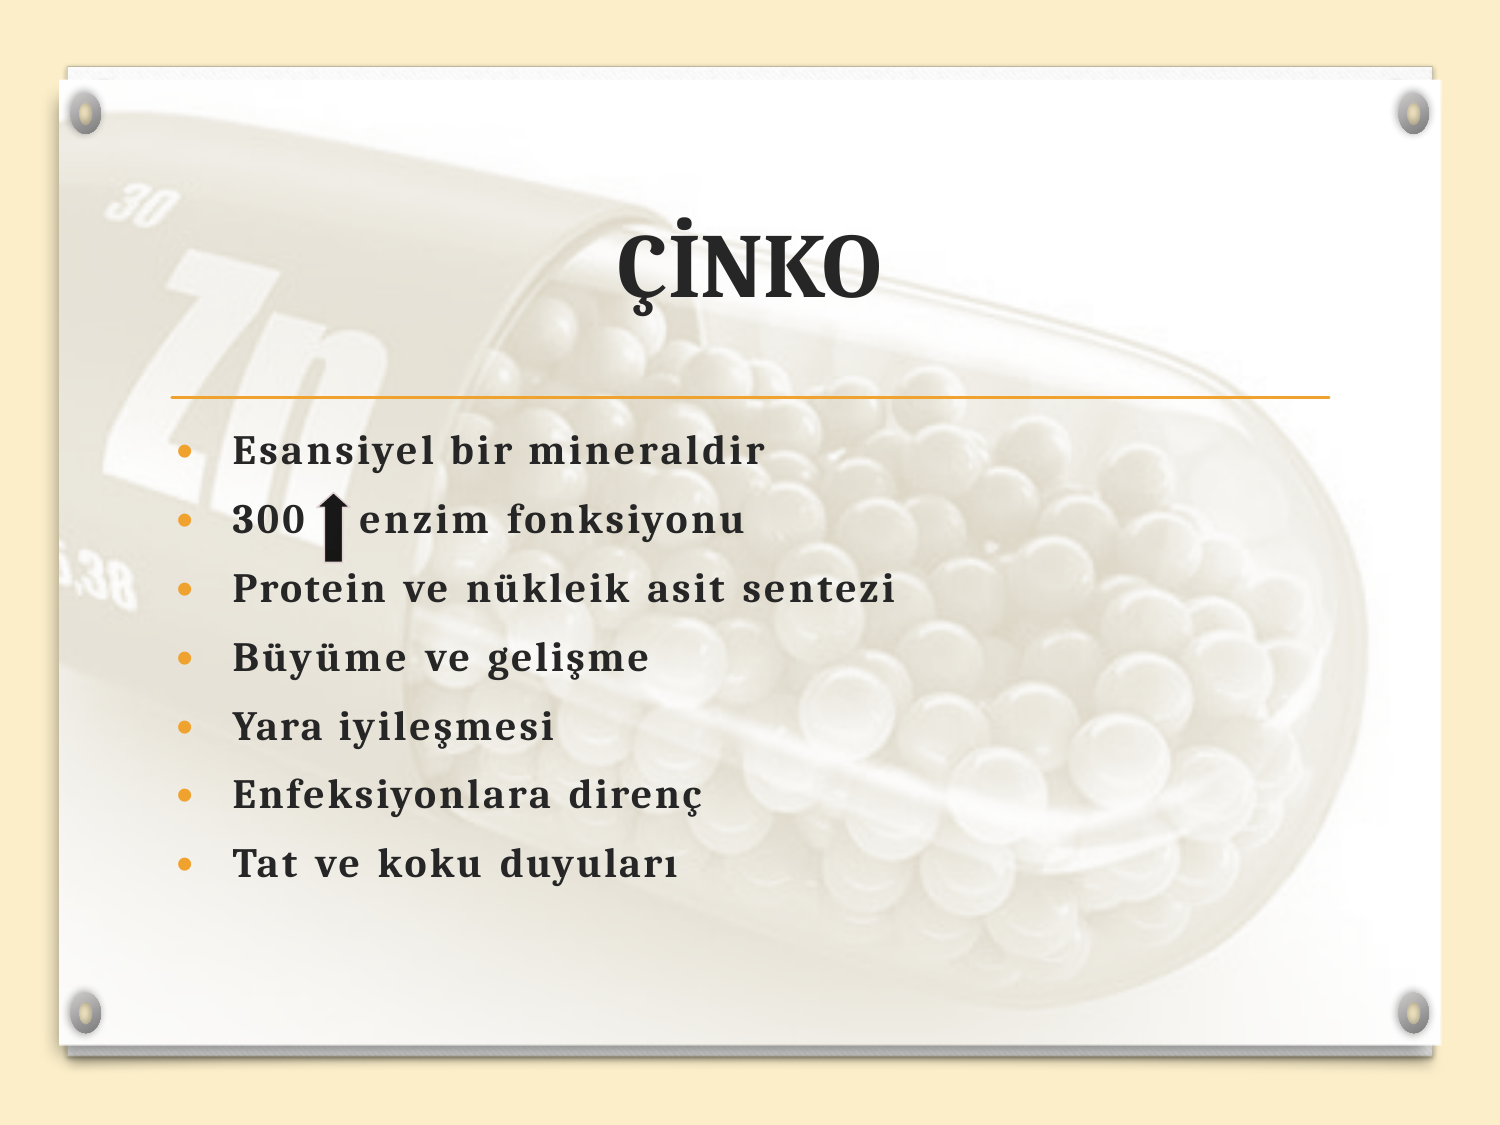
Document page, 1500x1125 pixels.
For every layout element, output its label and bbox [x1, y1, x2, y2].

picture [0, 0, 1500, 1125]
text_box [287, 337, 351, 563]
text_box [70, 93, 1430, 1034]
